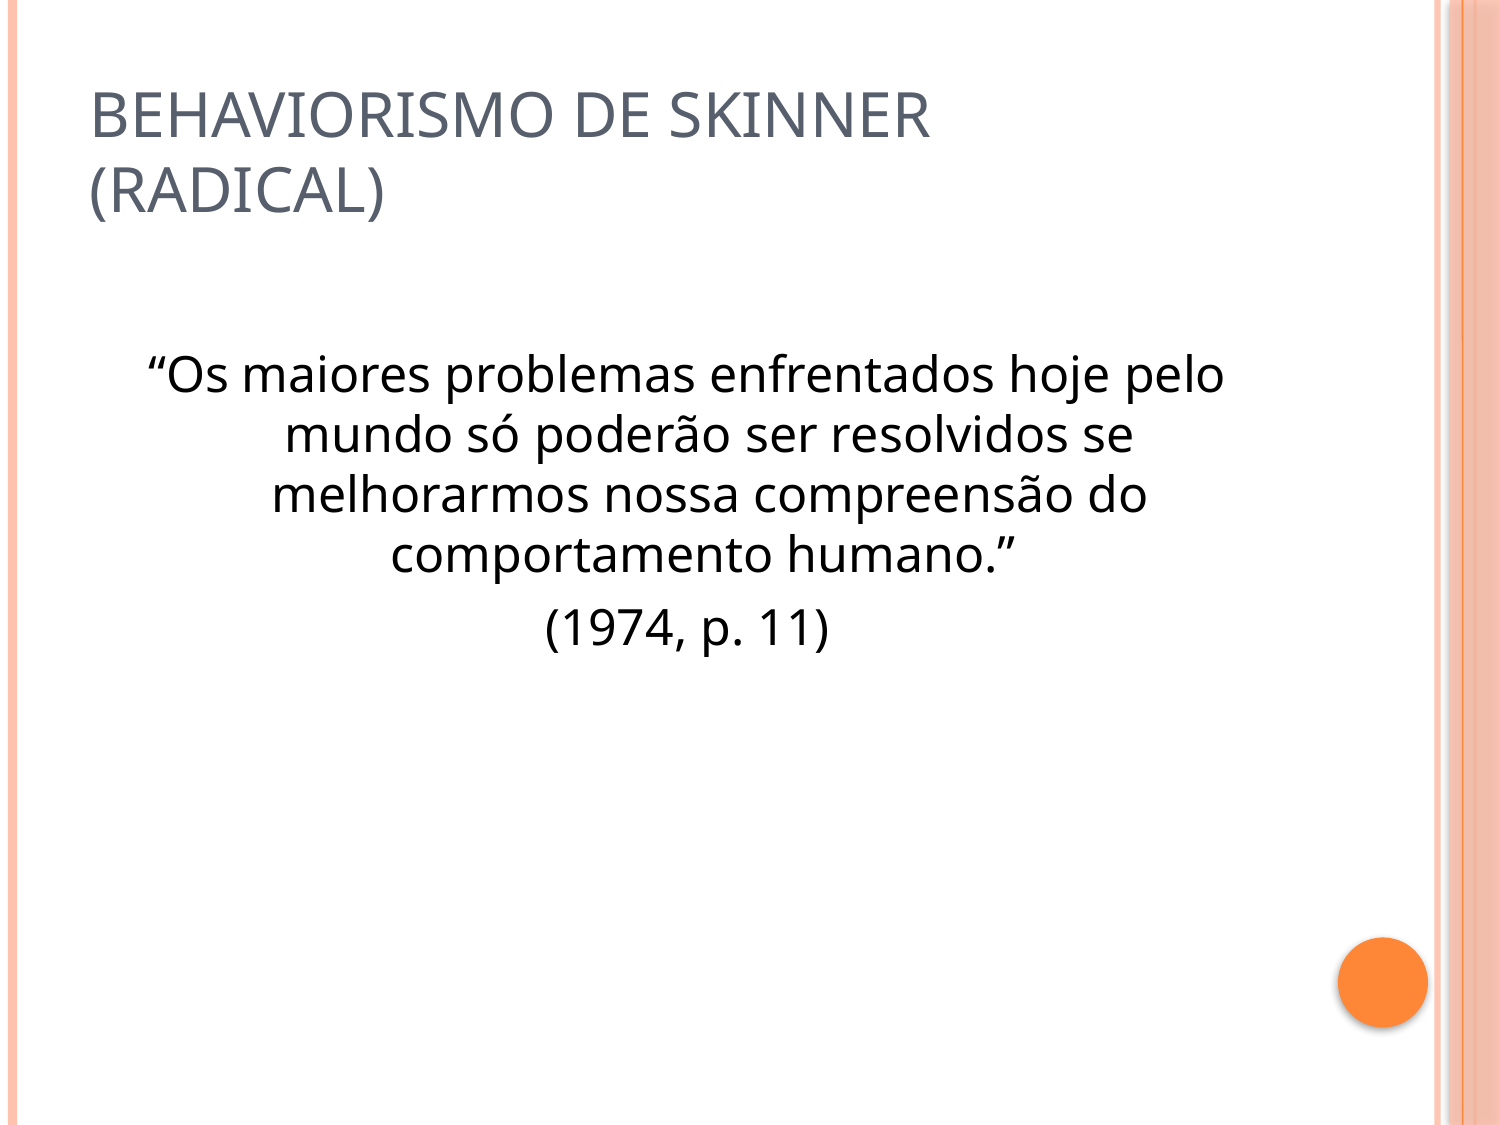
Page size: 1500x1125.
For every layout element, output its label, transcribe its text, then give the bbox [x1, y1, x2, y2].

title Behaviorismo de Skinner (Radical) [75, 45, 1300, 233]
list “Os maiores problemas enfrentados hoje pelo mundo só poderão ser resolvidos se melhorarmos nossa compreensão do comportamento humano.” (1974, p. 11) [75, 262, 1300, 1062]
